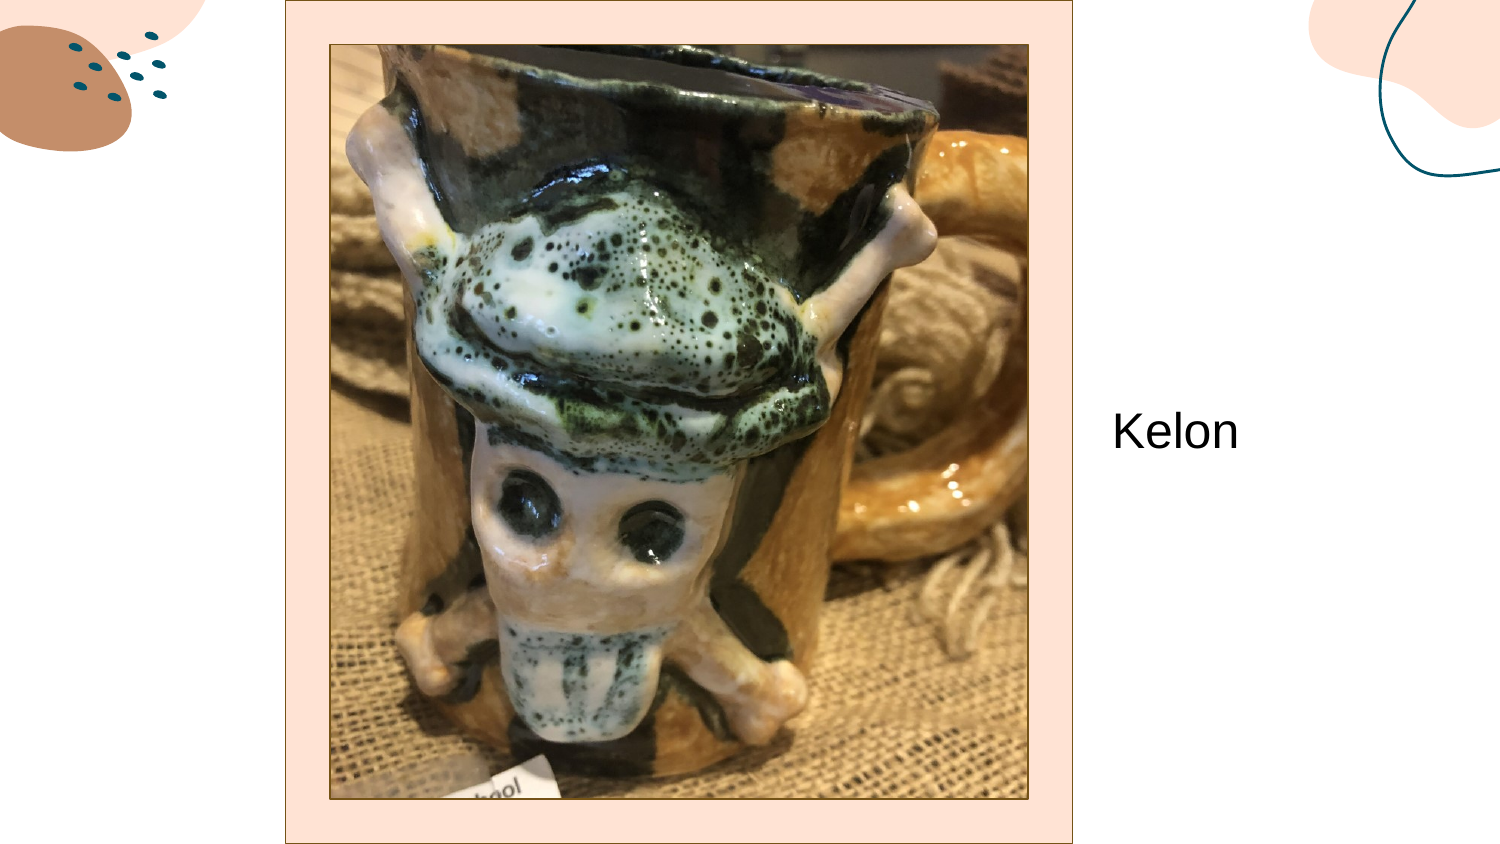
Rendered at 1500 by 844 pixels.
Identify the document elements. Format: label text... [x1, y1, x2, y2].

text_box Kelon [1096, 384, 1450, 474]
text_box [285, 0, 1073, 844]
picture [324, 0, 1049, 828]
